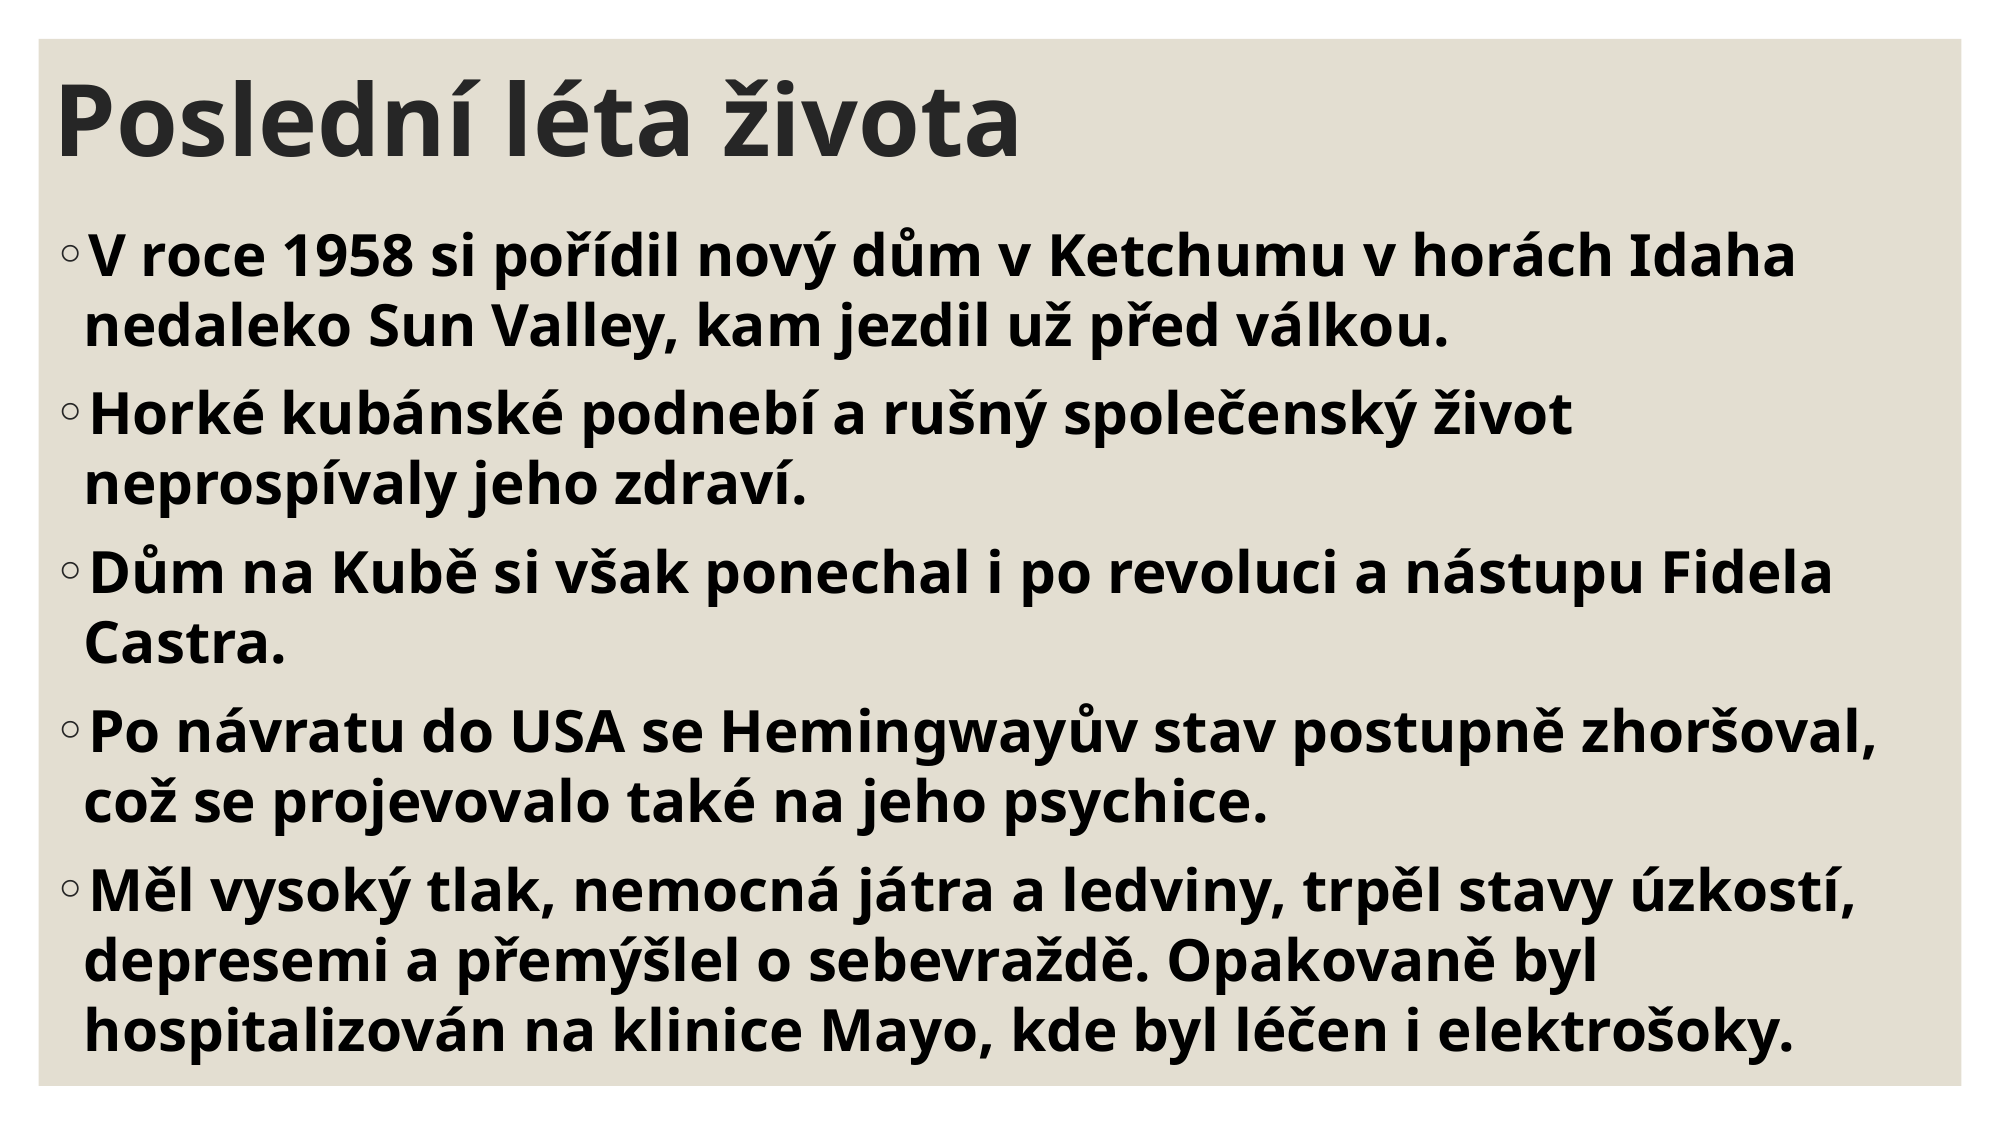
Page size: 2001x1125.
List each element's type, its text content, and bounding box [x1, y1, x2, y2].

title Poslední léta života [38, 38, 1759, 210]
list V roce 1958 si pořídil nový dům v Ketchumu v horách Idaha nedaleko Sun Valley, kam jezdil už před válkou. Horké kubánské podnebí a rušný společenský život neprospívaly jeho zdraví. Dům na Kubě si však ponechal i po revoluci a nástupu Fidela Castra. Po návratu do USA se Hemingwayův stav postupně zhoršoval, což se projevovalo také na jeho psychice. Měl vysoký tlak, nemocná játra a ledviny, trpěl stavy úzkostí, depresemi a přemýšlel o sebevraždě. Opakovaně byl hospitalizován na klinice Mayo, kde byl léčen i elektrošoky. [38, 210, 1946, 1071]
